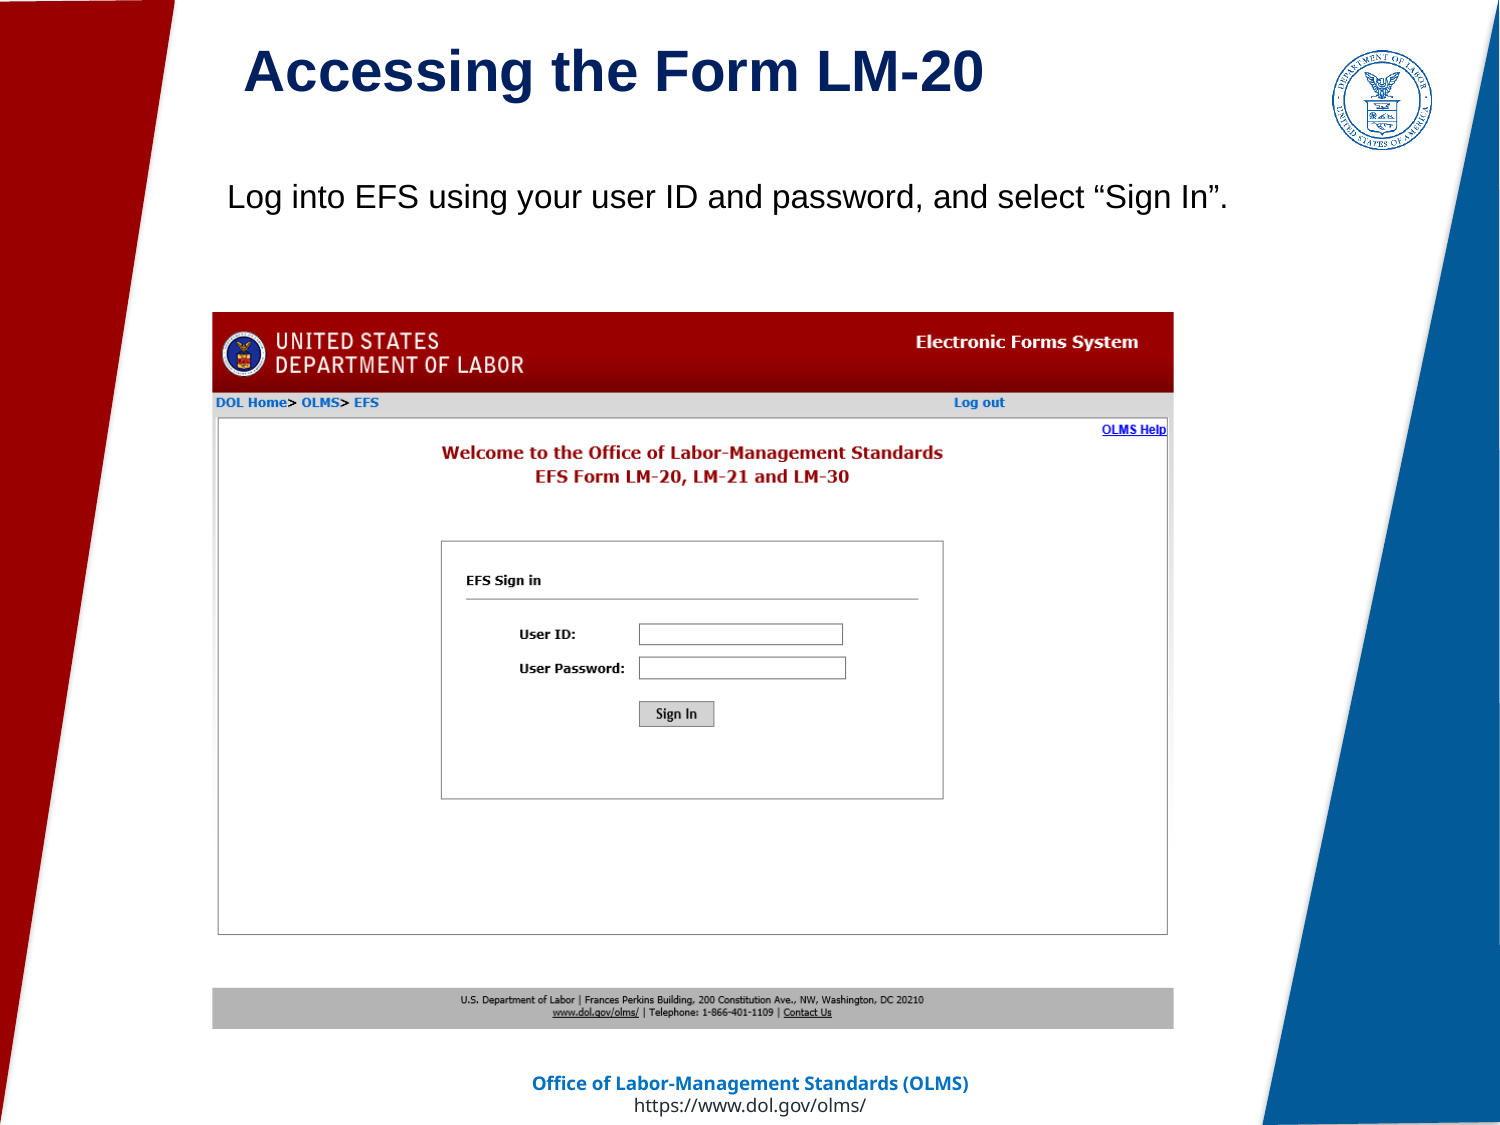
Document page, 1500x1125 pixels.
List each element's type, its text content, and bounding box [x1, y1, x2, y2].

text_box Log into EFS using your user ID and password, and select “Sign In”. [212, 168, 1288, 223]
picture [1332, 50, 1432, 150]
title Accessing the Form LM-20 [212, 25, 1360, 135]
picture [211, 311, 1175, 1030]
